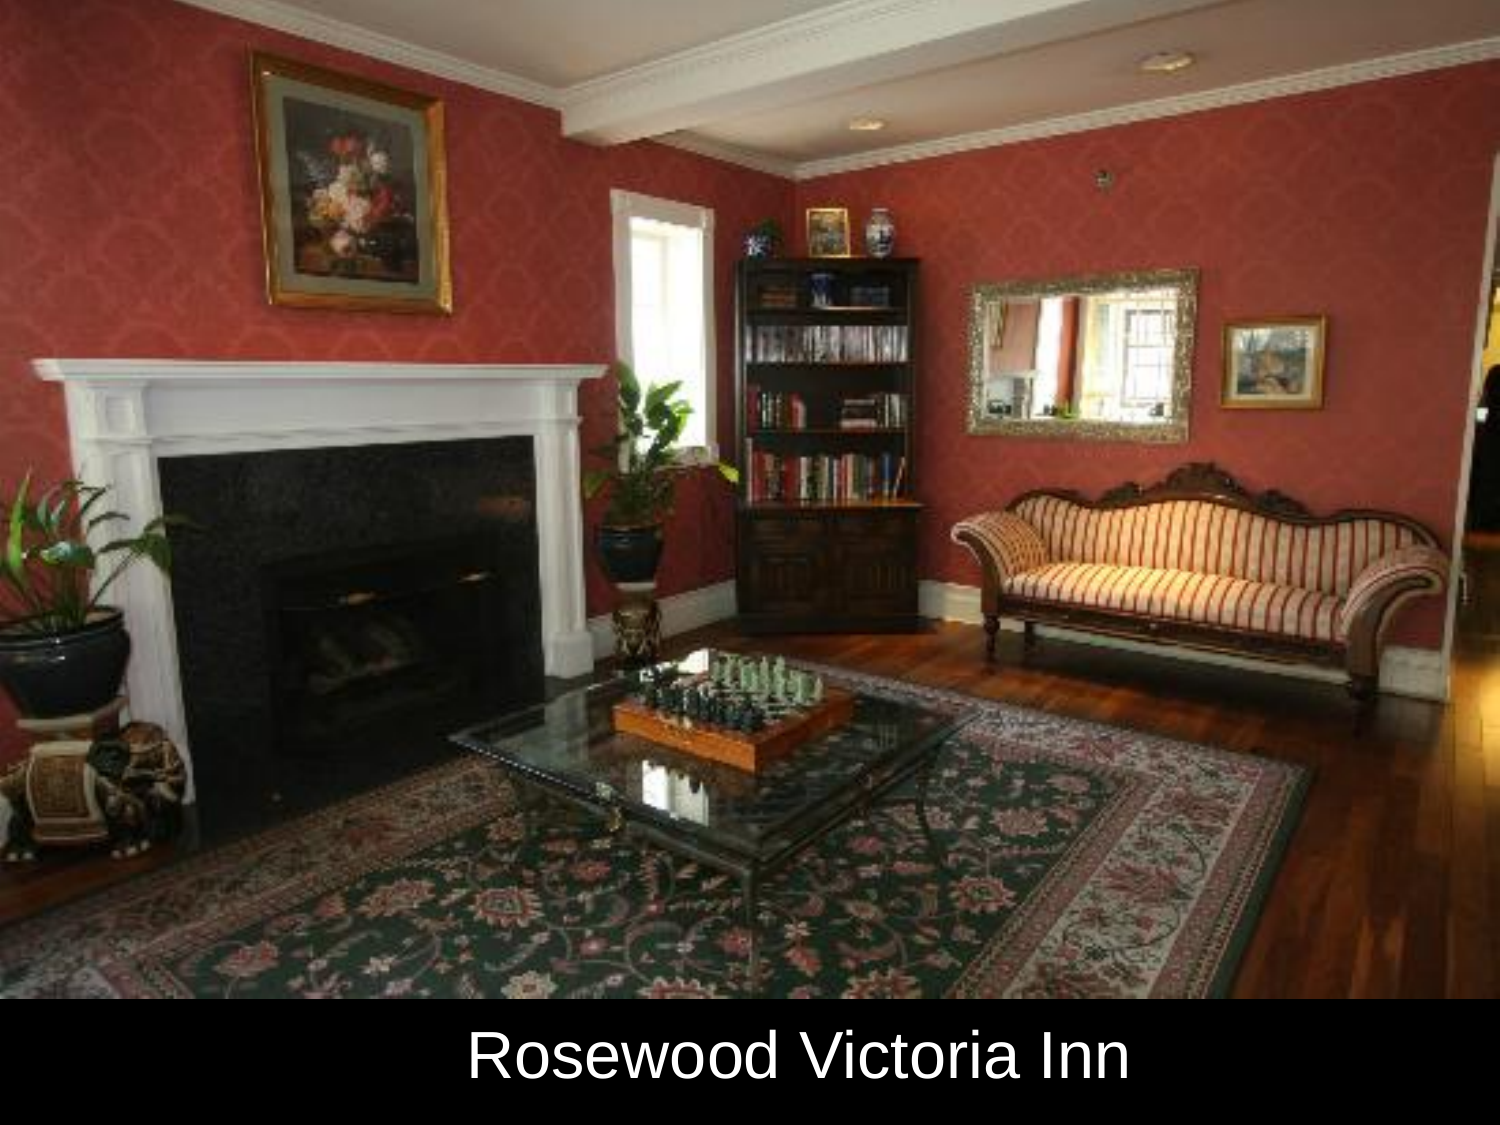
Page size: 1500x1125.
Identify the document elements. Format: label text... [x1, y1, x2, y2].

picture [0, 0, 1500, 999]
text_box Rosewood Victoria Inn [451, 1010, 1147, 1099]
